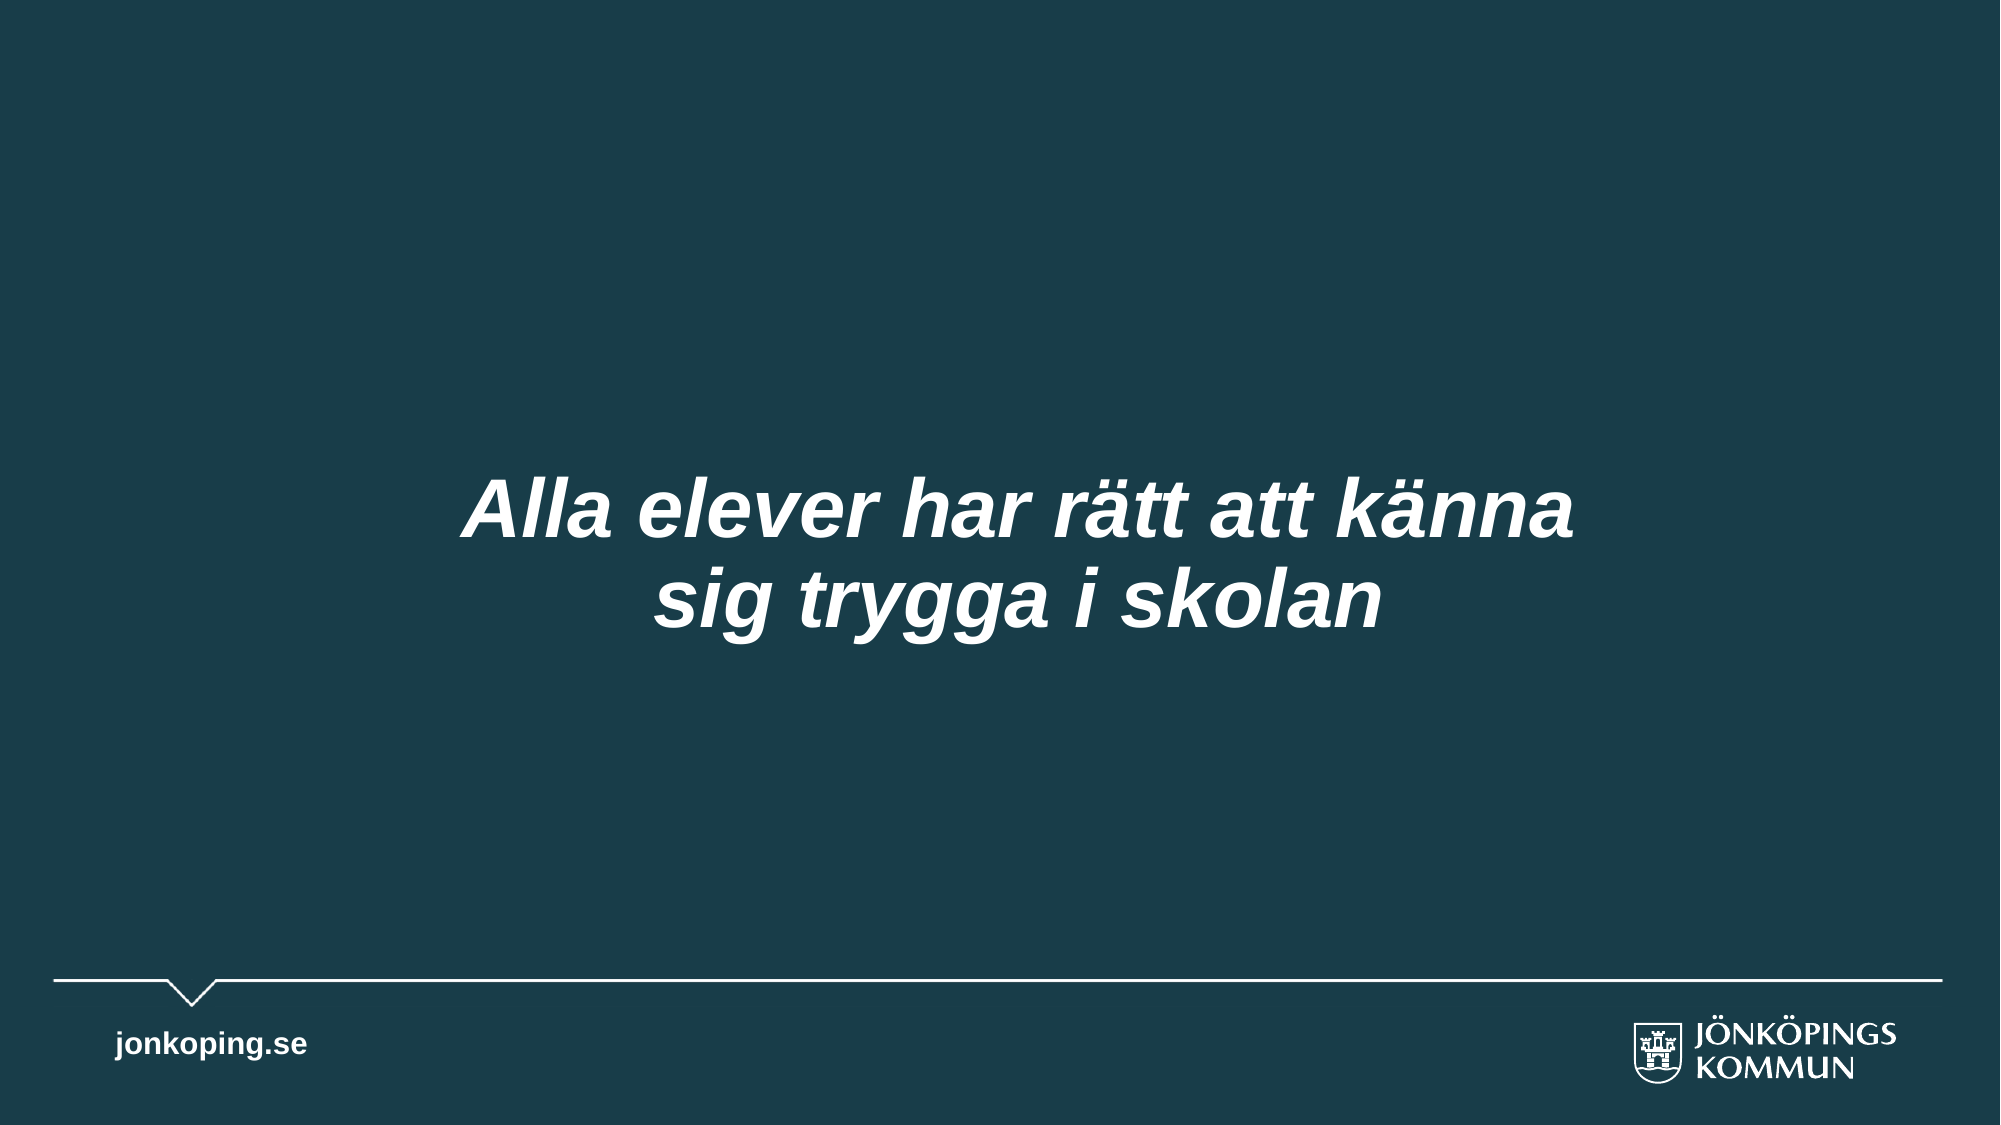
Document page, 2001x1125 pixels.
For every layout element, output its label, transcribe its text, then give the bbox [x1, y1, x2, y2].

picture [45, 979, 1950, 1007]
title Alla elever har rätt att känna sig trygga i skolan [409, 177, 1630, 646]
